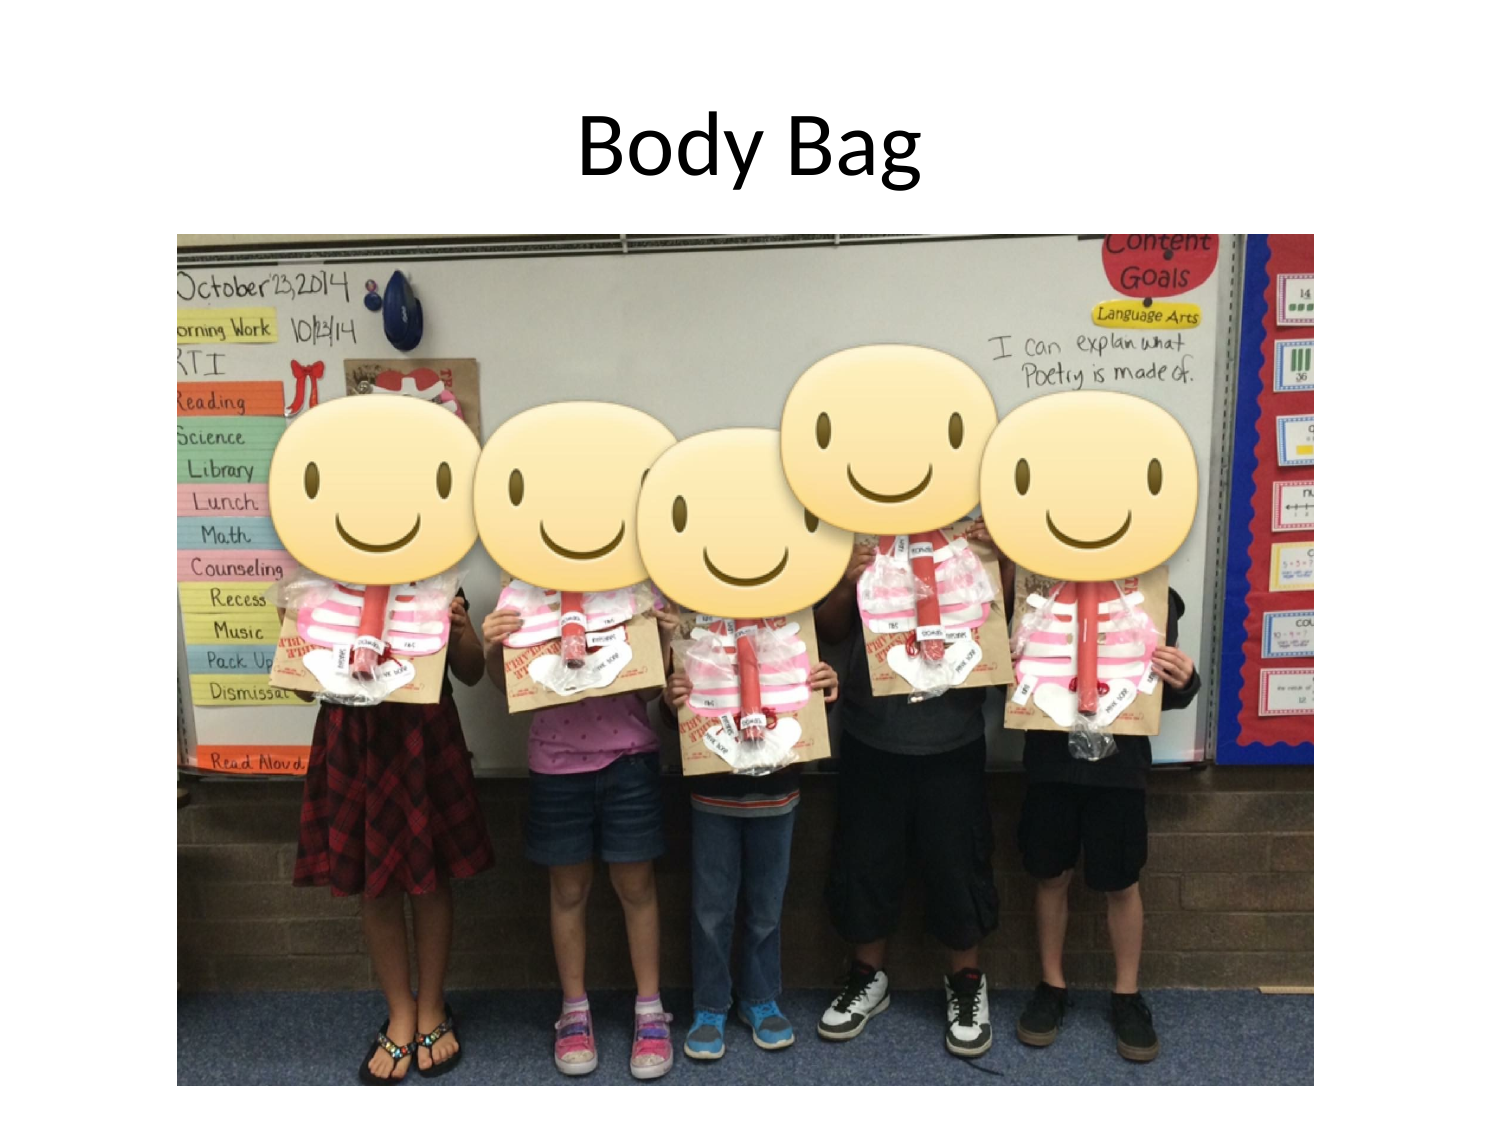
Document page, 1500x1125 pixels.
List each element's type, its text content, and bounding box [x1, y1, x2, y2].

picture [177, 234, 1314, 1087]
title Body Bag [74, 14, 1426, 263]
